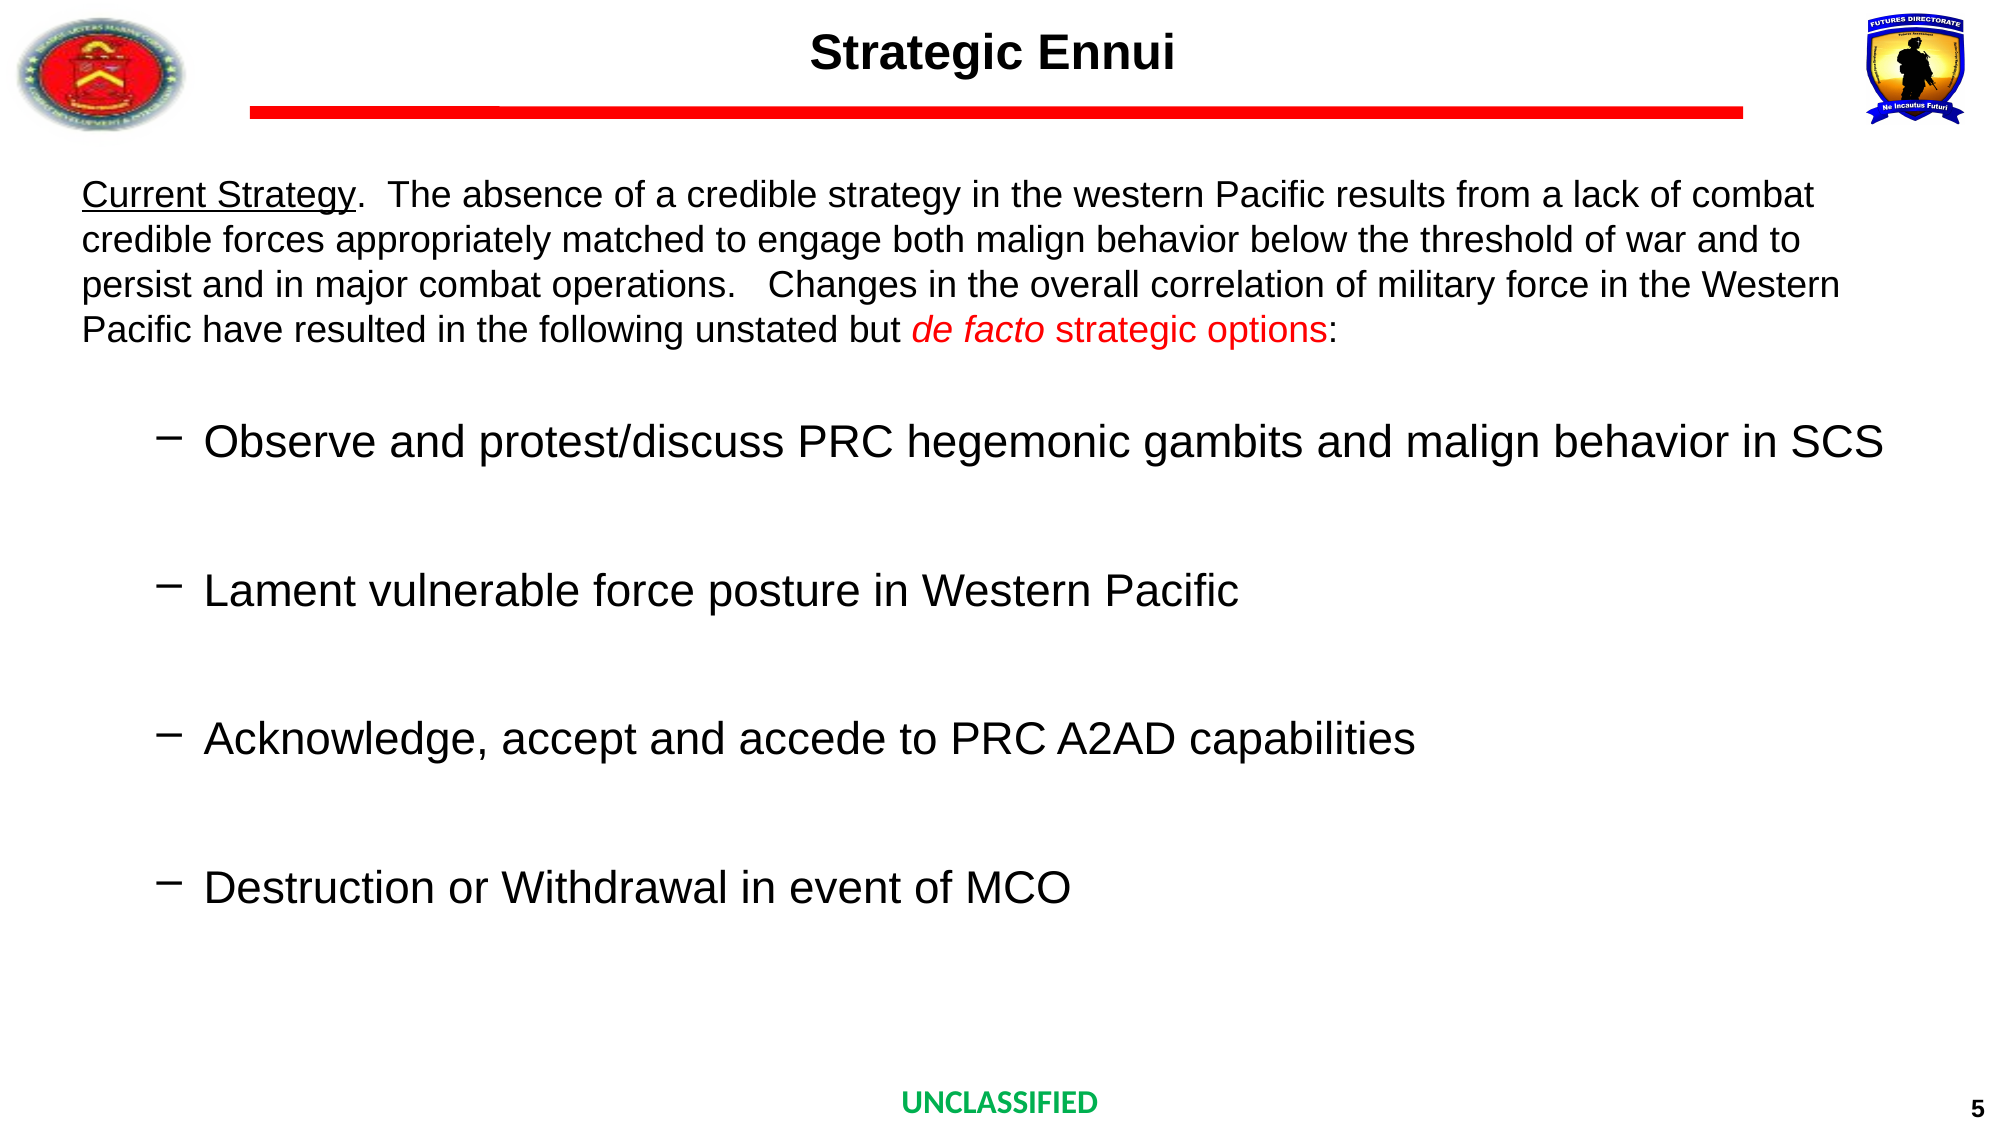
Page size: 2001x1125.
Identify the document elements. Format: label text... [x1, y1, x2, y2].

slide_number 5 [1583, 1055, 2000, 1125]
picture [1866, 13, 1965, 125]
title Strategic Ennui [266, 0, 1734, 101]
picture [36, 31, 166, 118]
list Current Strategy. The absence of a credible strategy in the western Pacific results from a lack of combat credible forces appropriately matched to engage both malign behavior below the threshold of war and to persist and in major combat operations. Changes in the overall correlation of military force in the Western Pacific have resulted in the following unstated but de facto strategic options: Observe and protest/discuss PRC hegemonic gambits and malign behavior in SCS Lament vulnerable force posture in Western Pacific Acknowledge, accept and accede to PRC A2AD capabilities Destruction or Withdrawal in event of MCO [66, 162, 1934, 1038]
